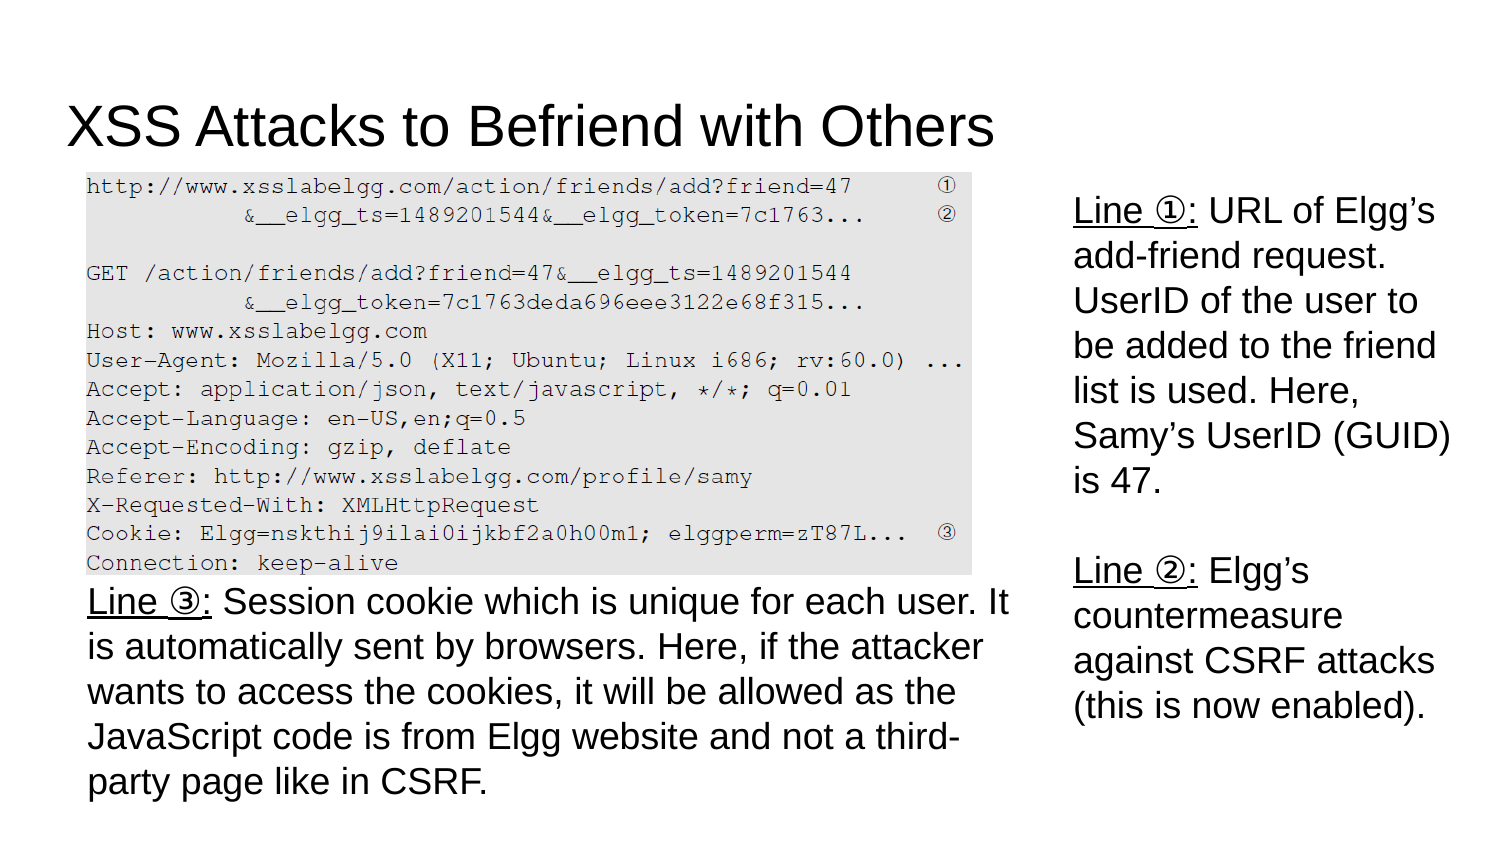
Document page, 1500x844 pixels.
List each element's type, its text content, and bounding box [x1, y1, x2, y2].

text_box Line ①: URL of Elgg’s add-friend request. UserID of the user to be added to the friend list is used. Here, Samy’s UserID (GUID) is 47. Line ②: Elgg’s countermeasure against CSRF attacks (this is now enabled). [1058, 171, 1477, 765]
picture [83, 170, 973, 575]
title XSS Attacks to Befriend with Others [51, 72, 1449, 167]
text_box Line ③: Session cookie which is unique for each user. It is automatically sent by browsers. Here, if the attacker wants to access the cookies, it will be allowed as the JavaScript code is from Elgg website and not a third-party page like in CSRF. [72, 567, 1039, 812]
